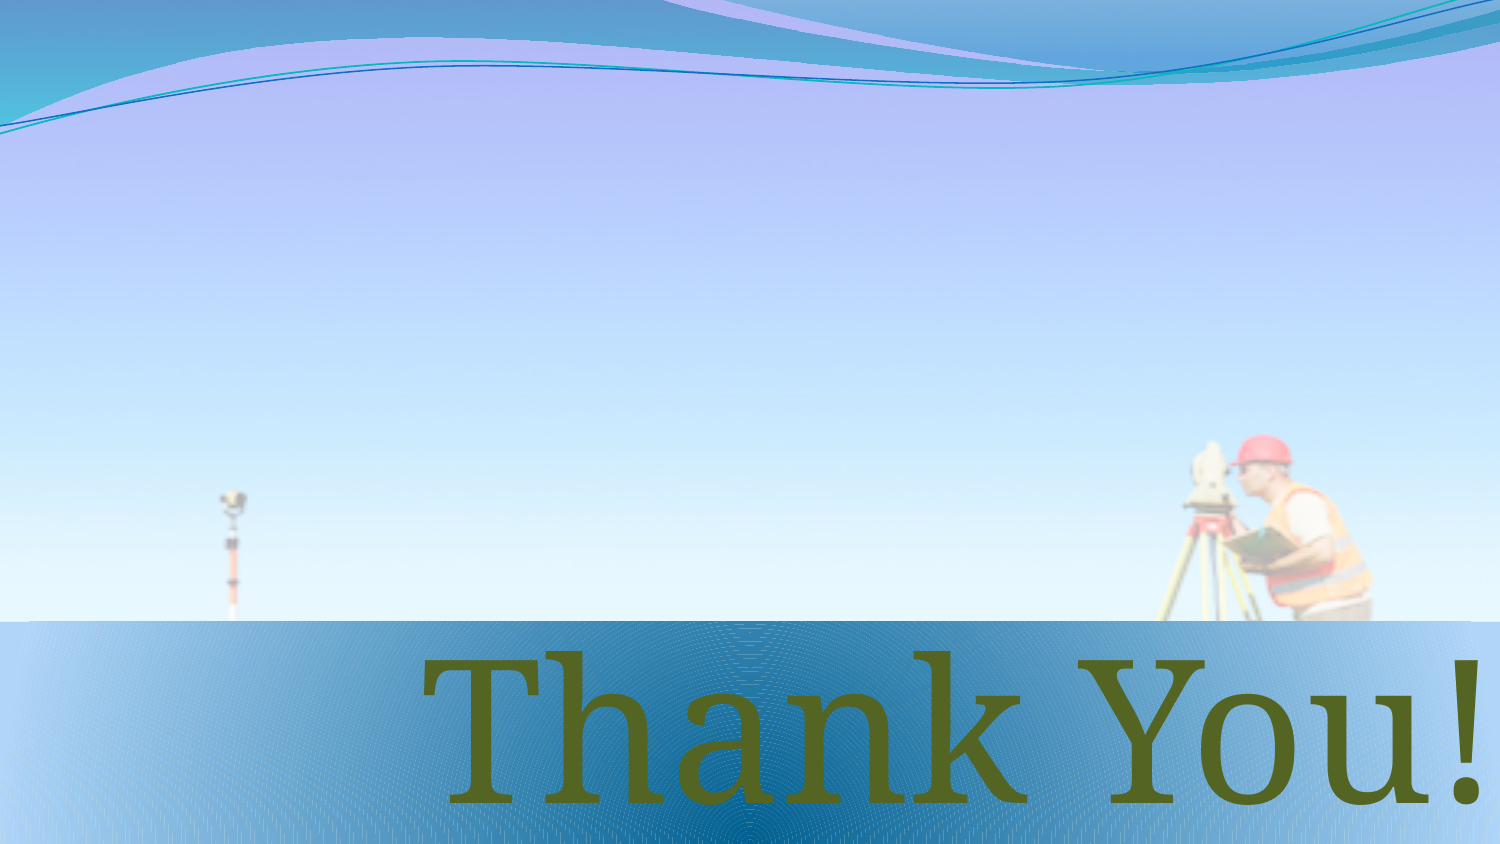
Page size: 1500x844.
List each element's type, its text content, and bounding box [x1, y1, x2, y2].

title Thank You! [0, 621, 1500, 844]
